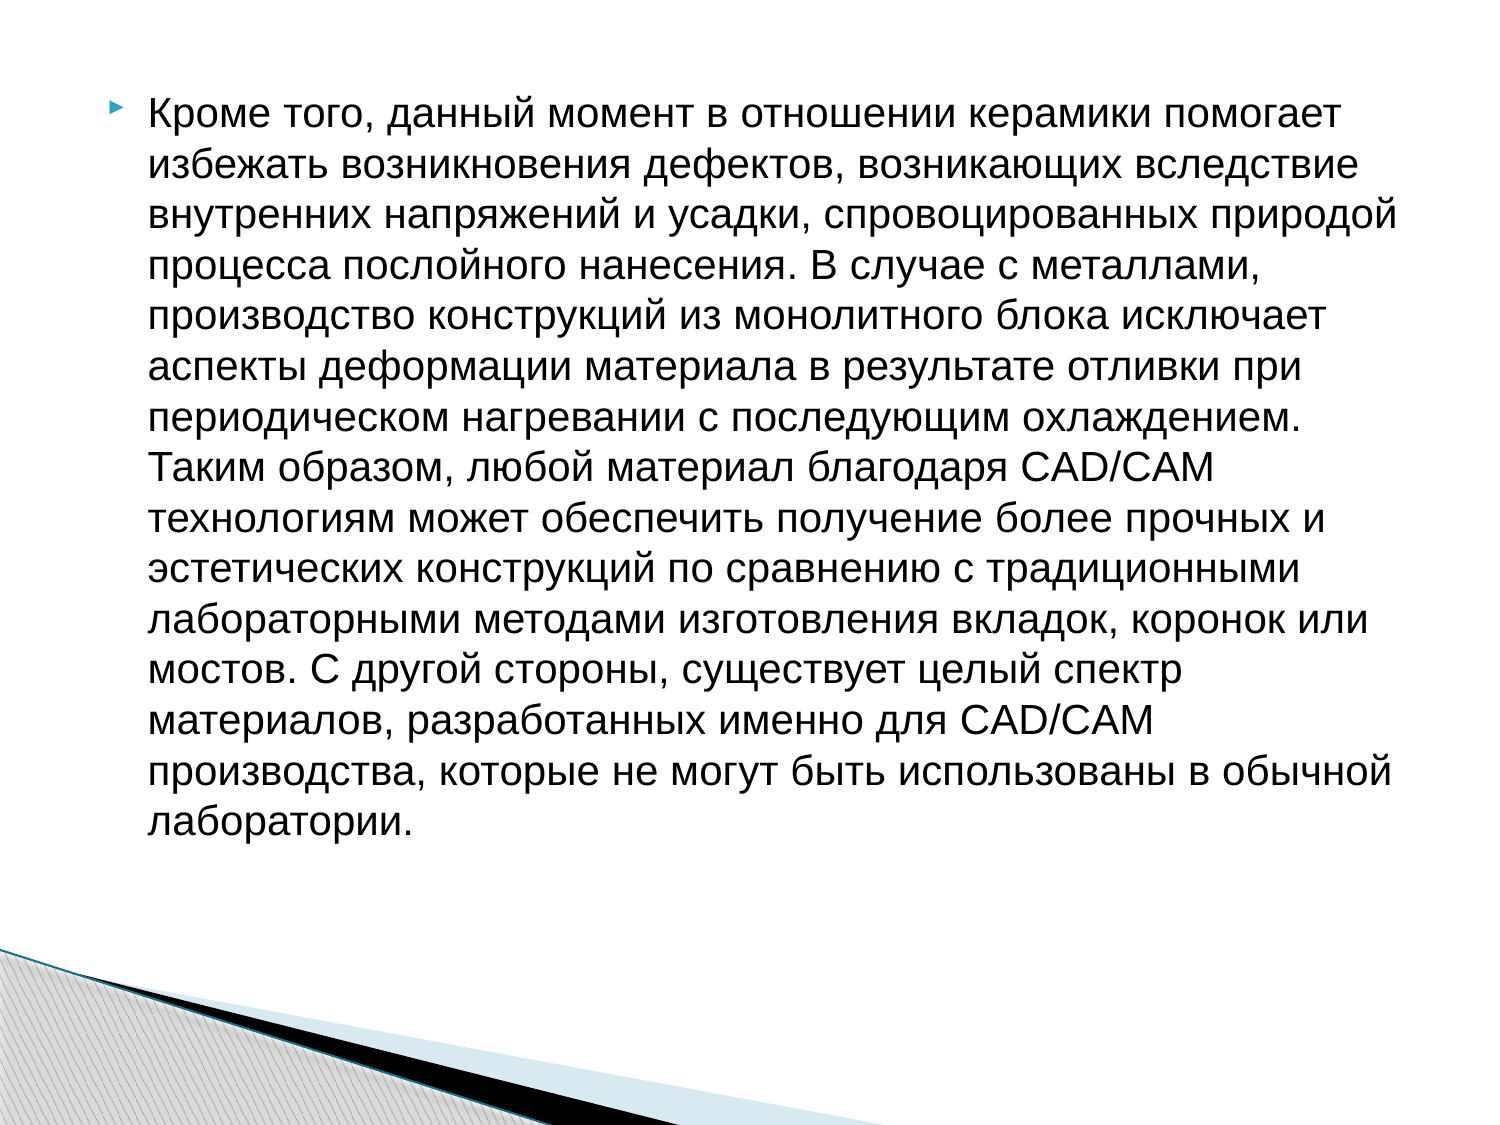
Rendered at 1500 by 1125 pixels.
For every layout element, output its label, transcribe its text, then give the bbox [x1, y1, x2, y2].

list Кроме того, данный момент в отношении керамики помогает избежать возникновения дефектов, возникающих вследствие внутренних напряжений и усадки, спровоцированных природой процесса послойного нанесения. В случае с металлами, производство конструкций из монолитного блока исключает аспекты деформации материала в результате отливки при периодическом нагревании с последующим охлаждением. Таким образом, любой материал благодаря CAD/CAM технологиям может обеспечить получение более прочных и эстетических конструкций по сравнению с традиционными лабораторными методами изготовления вкладок, коронок или мостов. С другой стороны, существует целый спектр материалов, разработанных именно для CAD/CAM производства, которые не могут быть использованы в обычной лаборатории. [75, 78, 1425, 870]
